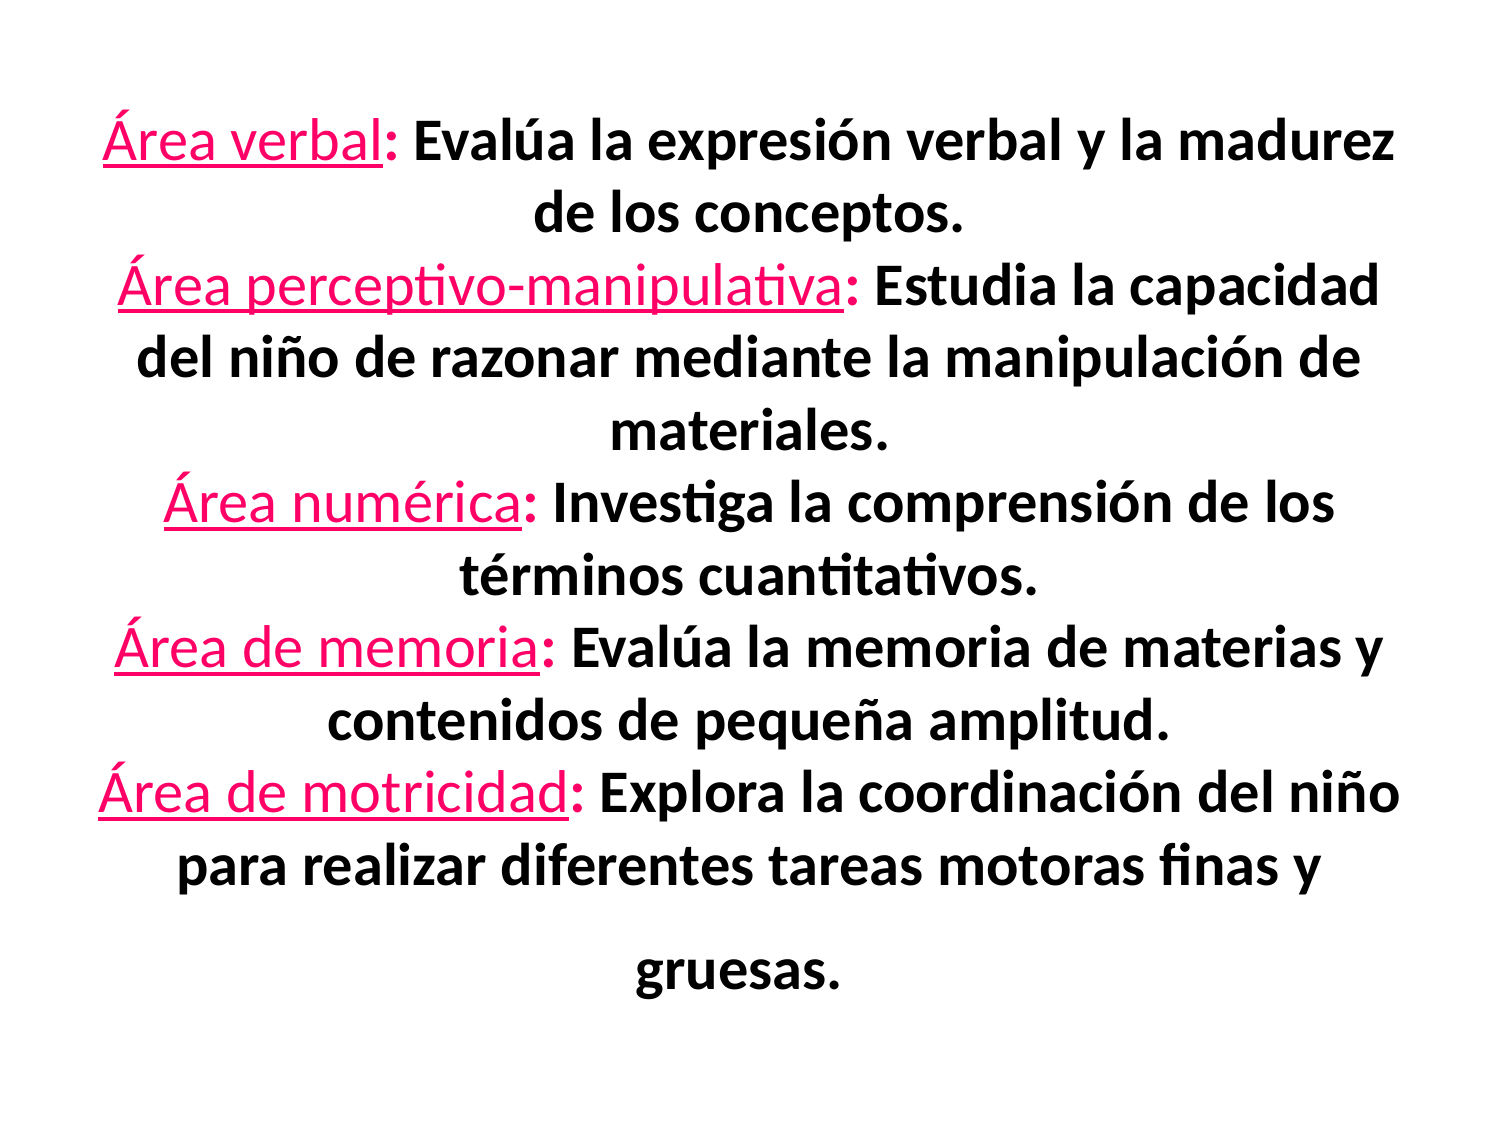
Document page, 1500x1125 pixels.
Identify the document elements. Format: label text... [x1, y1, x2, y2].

title Área verbal: Evalúa la expresión verbal y la madurez de los conceptos. Área perceptivo-manipulativa: Estudia la capacidad del niño de razonar mediante la manipulación de materiales. Área numérica: Investiga la comprensión de los términos cuantitativos. Área de memoria: Evalúa la memoria de materias y contenidos de pequeña amplitud. Área de motricidad: Explora la coordinación del niño para realizar diferentes tareas motoras finas y gruesas. [75, 45, 1425, 1063]
